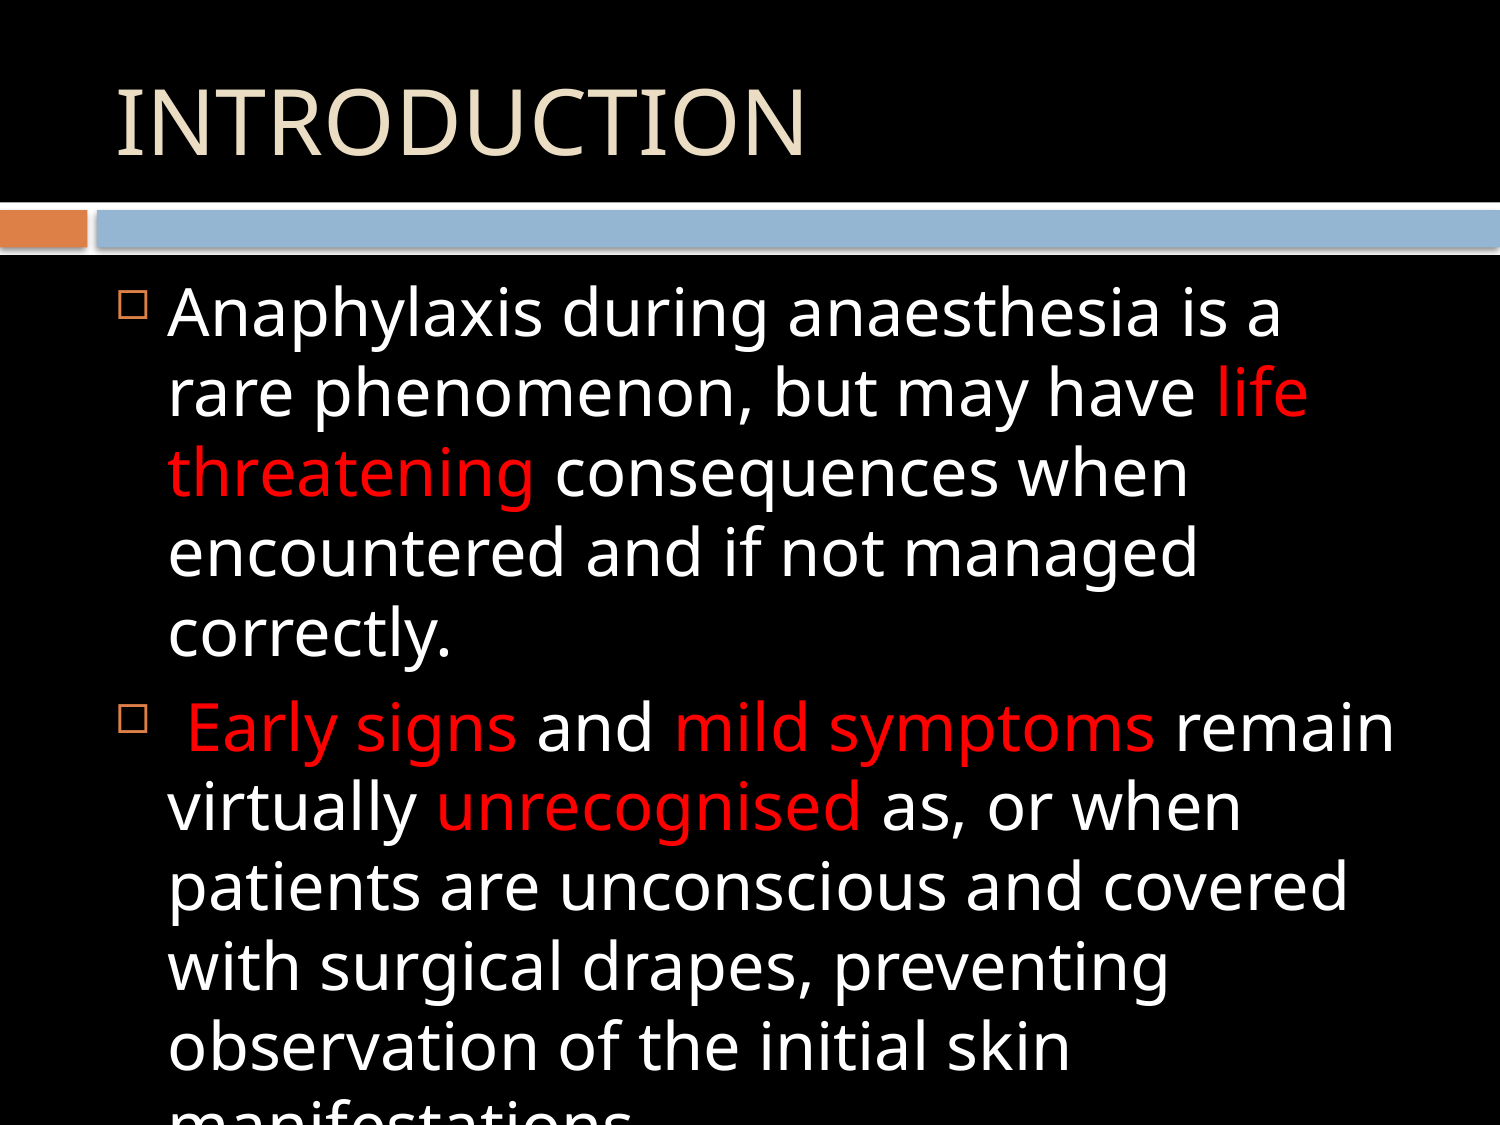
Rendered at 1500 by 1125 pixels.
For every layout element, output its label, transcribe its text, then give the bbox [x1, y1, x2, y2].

list Anaphylaxis during anaesthesia is a rare phenomenon, but may have life threatening consequences when encountered and if not managed correctly. Early signs and mild symptoms remain virtually unrecognised as, or when patients are unconscious and covered with surgical drapes, preventing observation of the initial skin manifestations. [100, 262, 1438, 1000]
title INTRODUCTION [100, 37, 1438, 200]
